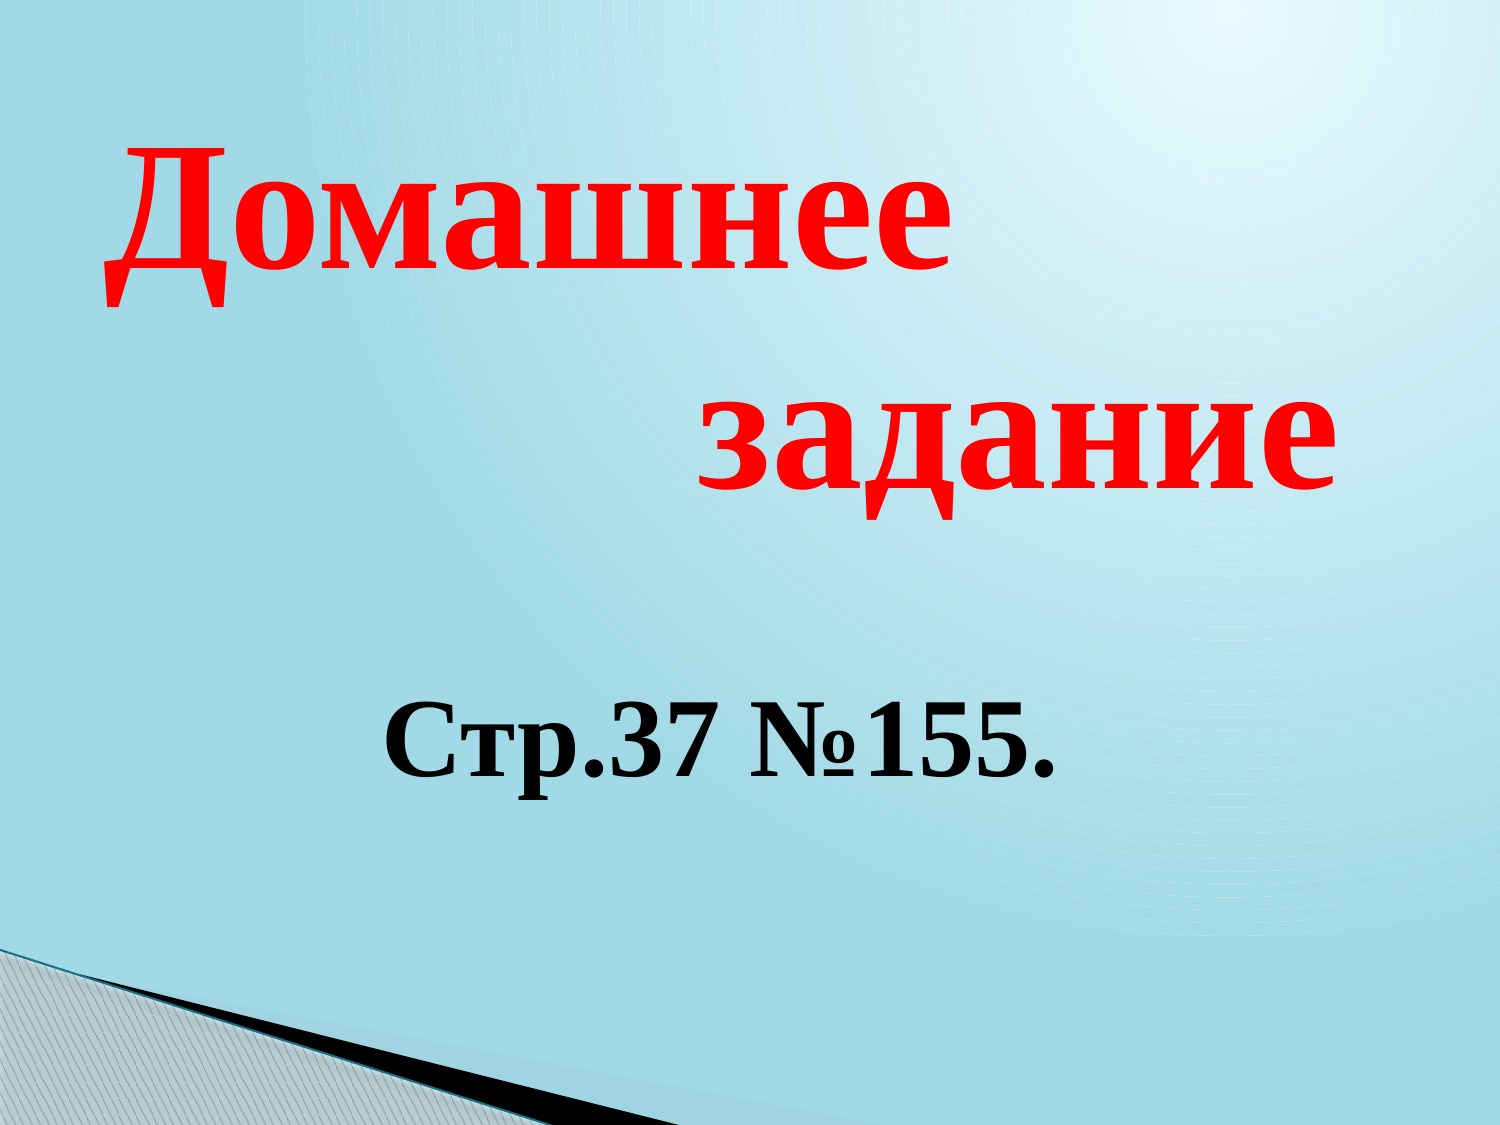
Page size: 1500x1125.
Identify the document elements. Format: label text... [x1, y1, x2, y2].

text_box Стр.37 №155. [88, 656, 1353, 807]
text_box Домашнее задание [88, 78, 1412, 533]
